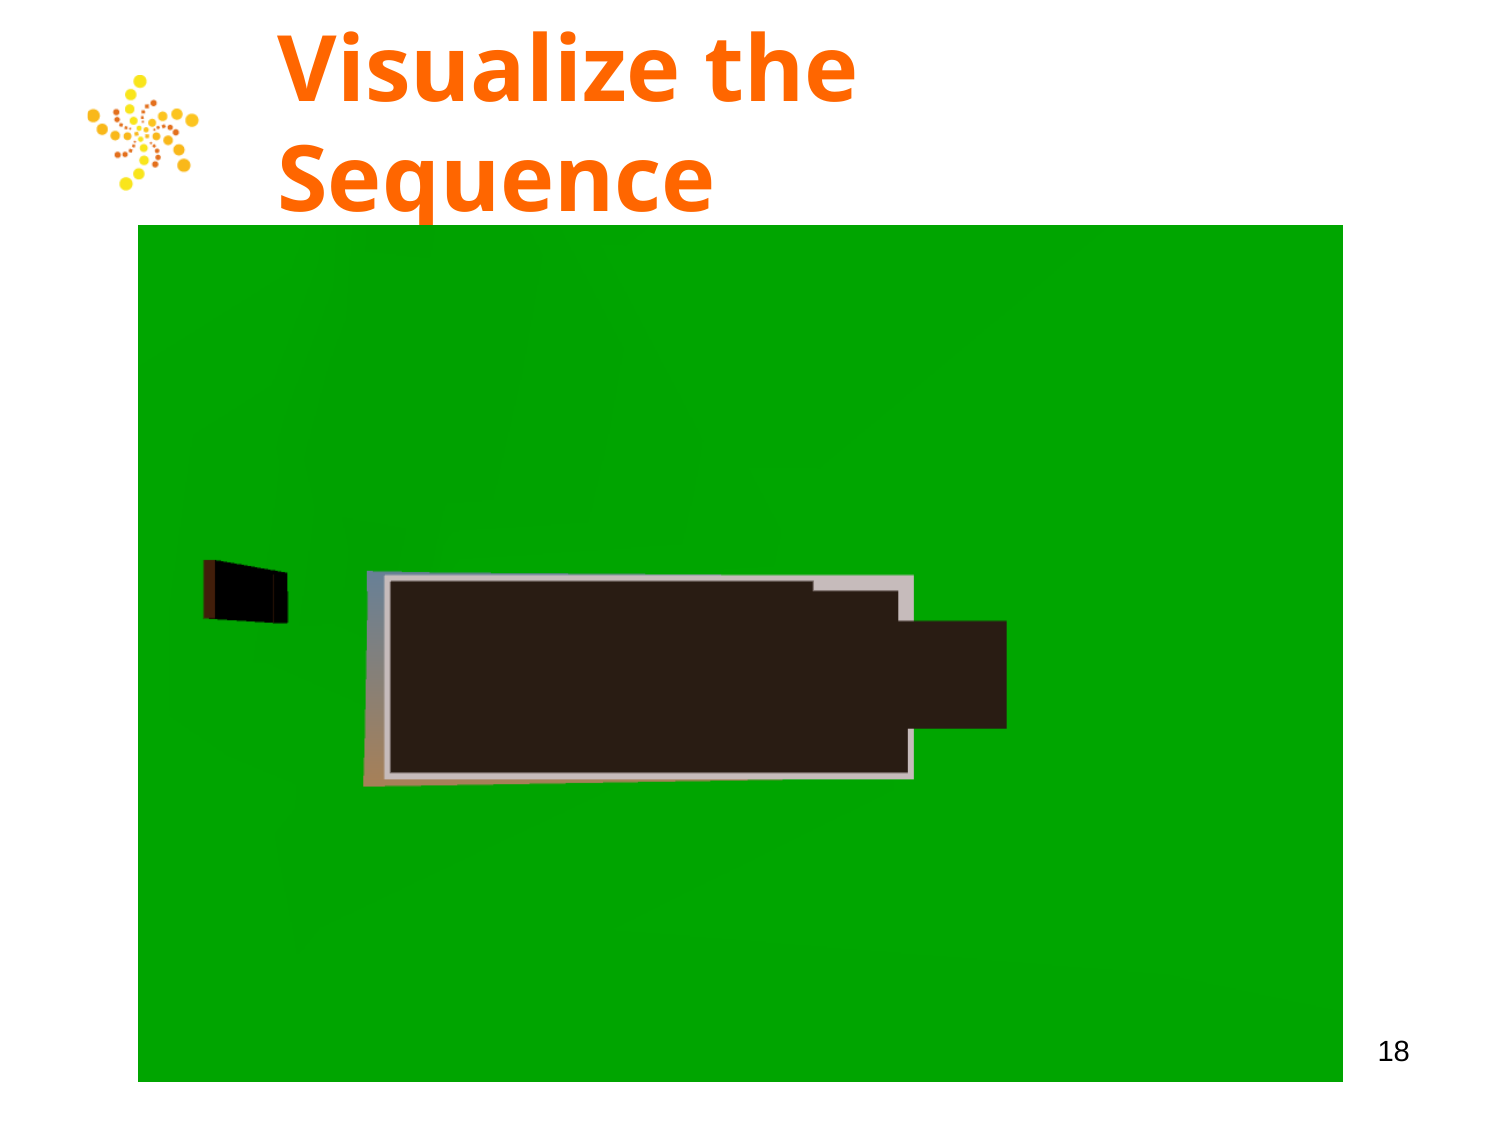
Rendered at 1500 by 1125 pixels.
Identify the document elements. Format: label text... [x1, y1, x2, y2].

slide_number 18 [1074, 1024, 1426, 1103]
picture [87, 75, 208, 192]
title Visualize the Sequence [262, 87, 1326, 223]
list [137, 224, 1344, 1083]
